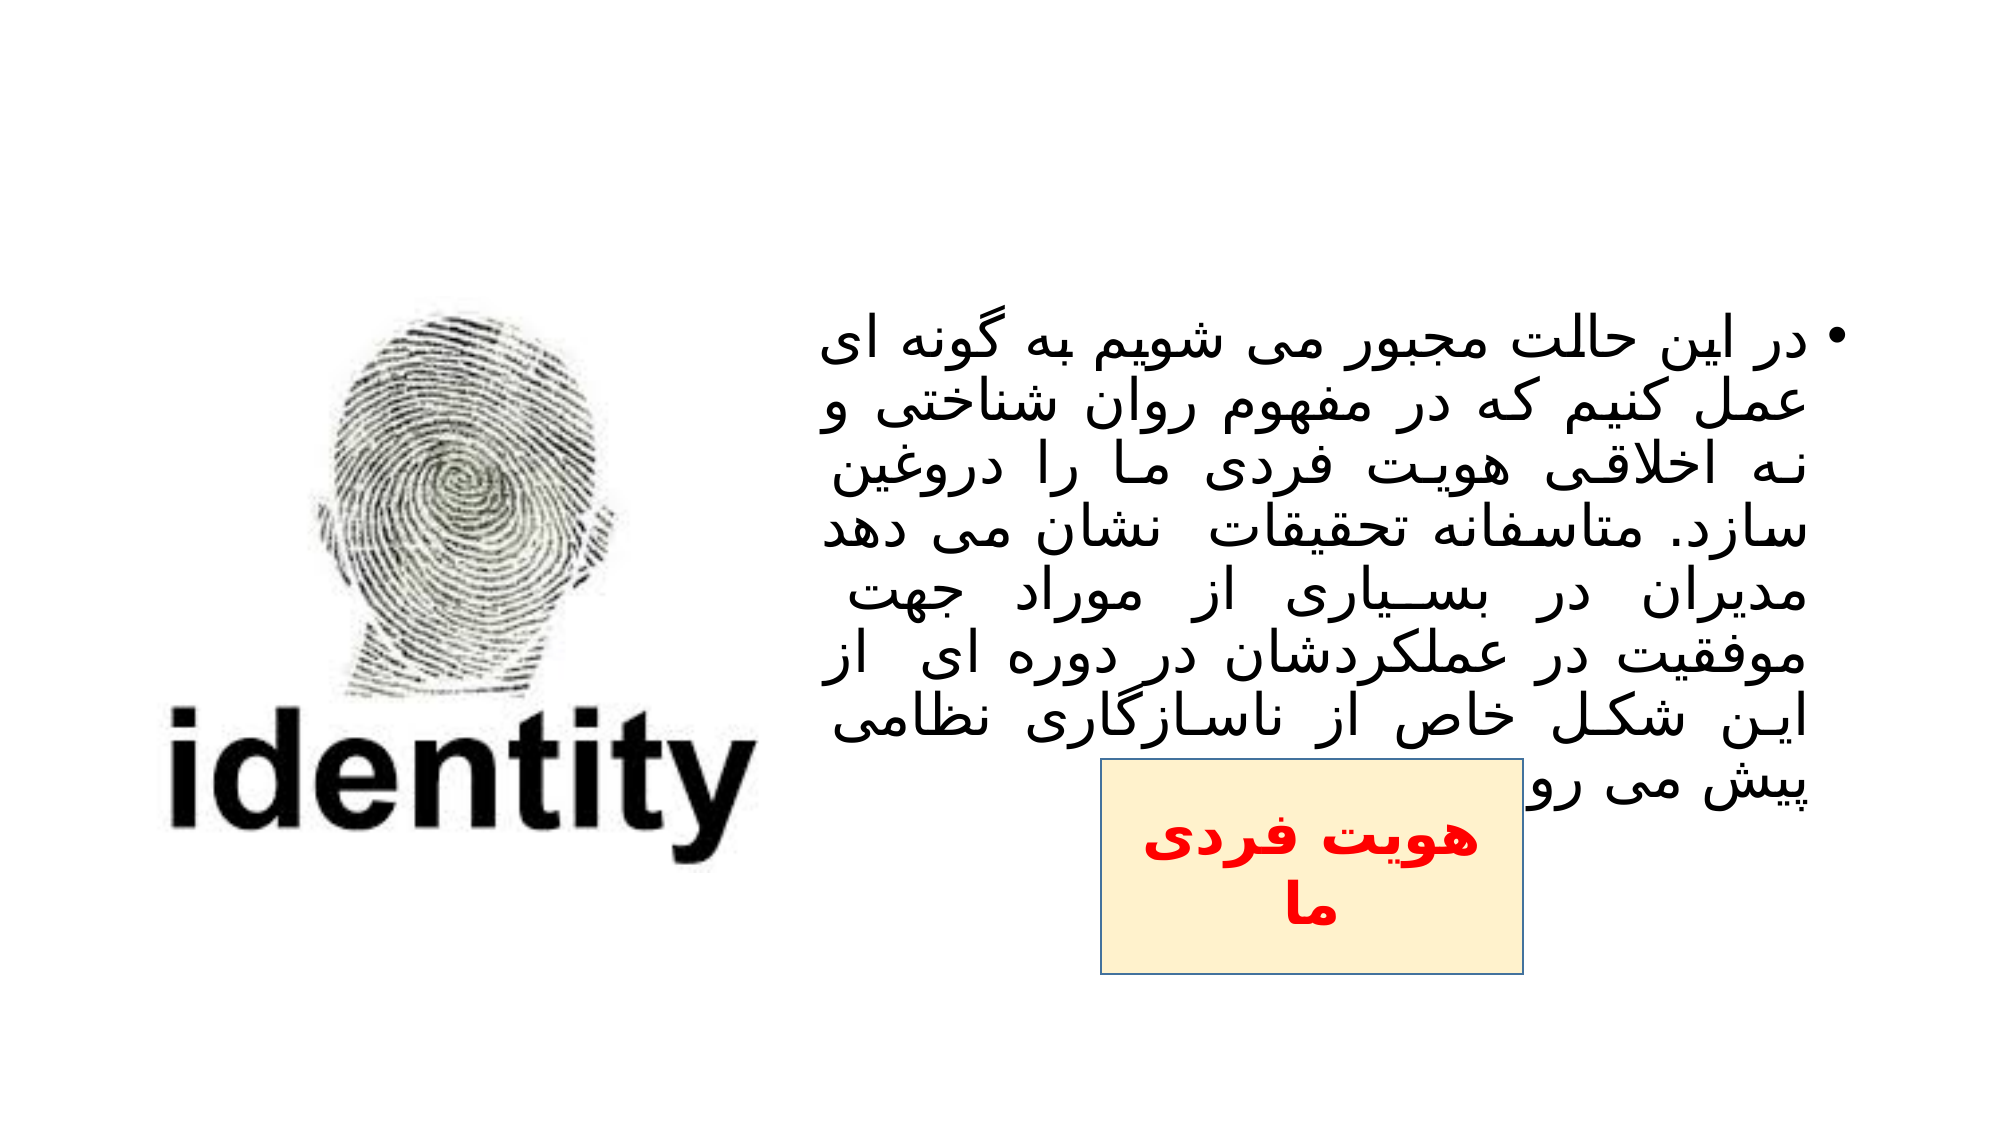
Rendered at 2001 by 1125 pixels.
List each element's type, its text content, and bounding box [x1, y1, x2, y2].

picture [137, 296, 767, 873]
text_box هویت فردی ما [1100, 758, 1524, 975]
list در این حالت مجبور می شویم به گونه ای عمل کنیم که در مفهوم روان شناختی و نه اخلاقی هویت فردی ما را دروغین سازد. متاسفانه تحقیقات نشان می دهد مدیران در بسیاری از موراد جهت موفقیت در عملکردشان در دوره ای از این شکل خاص از ناسازگاری نظامی پیش می روند. [803, 299, 1863, 1014]
